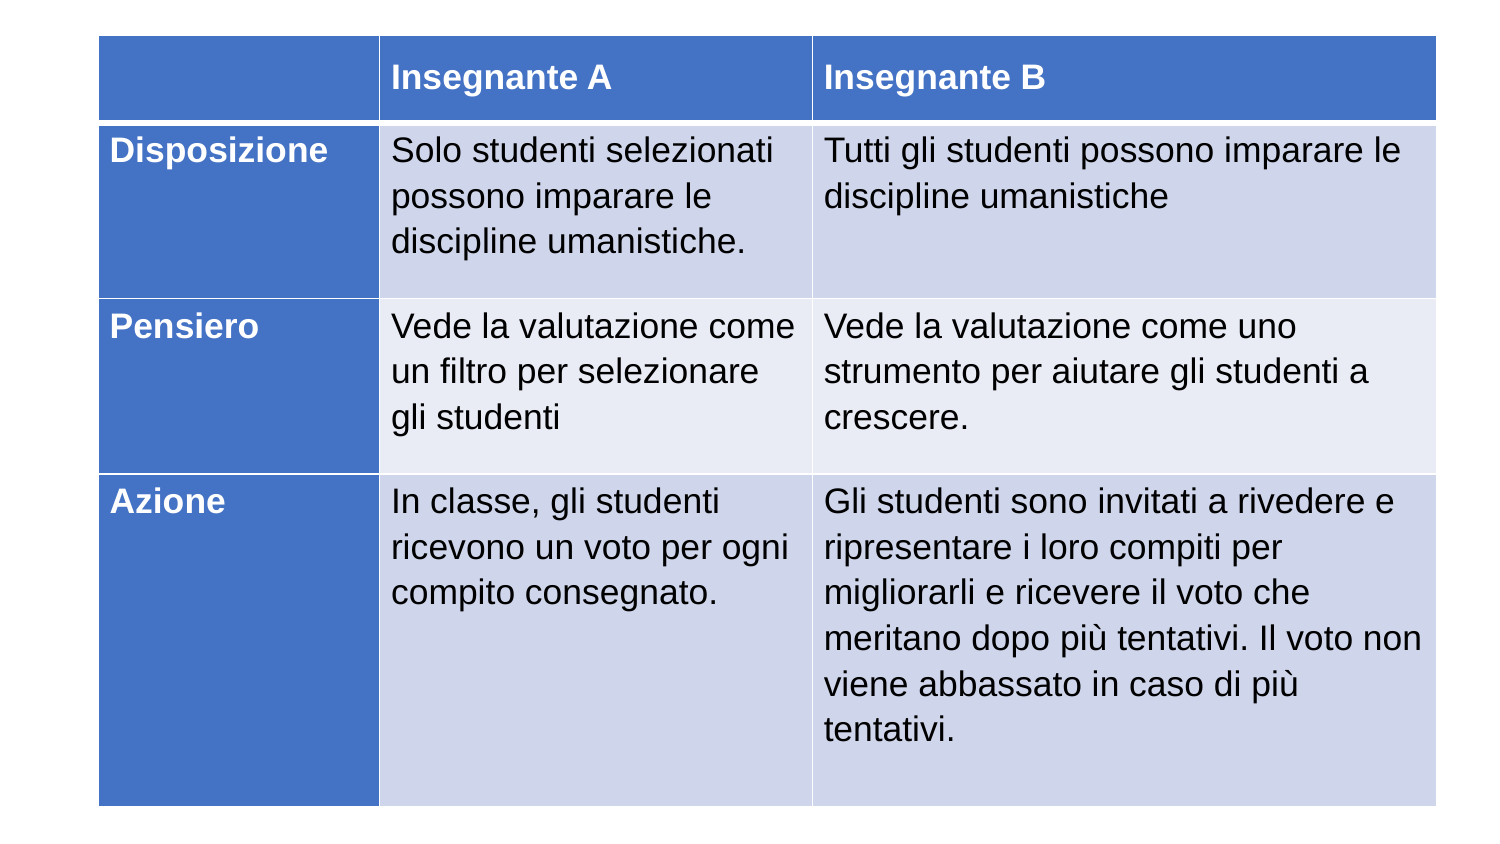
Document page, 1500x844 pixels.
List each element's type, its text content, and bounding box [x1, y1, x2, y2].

table_cell Gli studenti sono invitati a rivedere e ripresentare i loro compiti per migliorarli e ricevere il voto che meritano dopo più tentativi. Il voto non viene abbassato in caso di più tentativi. [813, 475, 1436, 806]
table_cell Solo studenti selezionati possono imparare le discipline umanistiche. [380, 126, 812, 298]
table_cell Vede la valutazione come un filtro per selezionare gli studenti [380, 299, 812, 473]
table_header Insegnante A [380, 36, 812, 120]
table_header Insegnante B [813, 36, 1436, 120]
table_cell Vede la valutazione come uno strumento per aiutare gli studenti a crescere. [813, 299, 1436, 473]
table_header [99, 36, 379, 120]
table_cell Disposizione [99, 126, 379, 298]
table_cell In classe, gli studenti ricevono un voto per ogni compito consegnato. [380, 475, 812, 806]
table_cell Azione [99, 475, 379, 806]
table_cell Tutti gli studenti possono imparare le discipline umanistiche [813, 126, 1436, 298]
table_cell Pensiero [99, 299, 379, 473]
